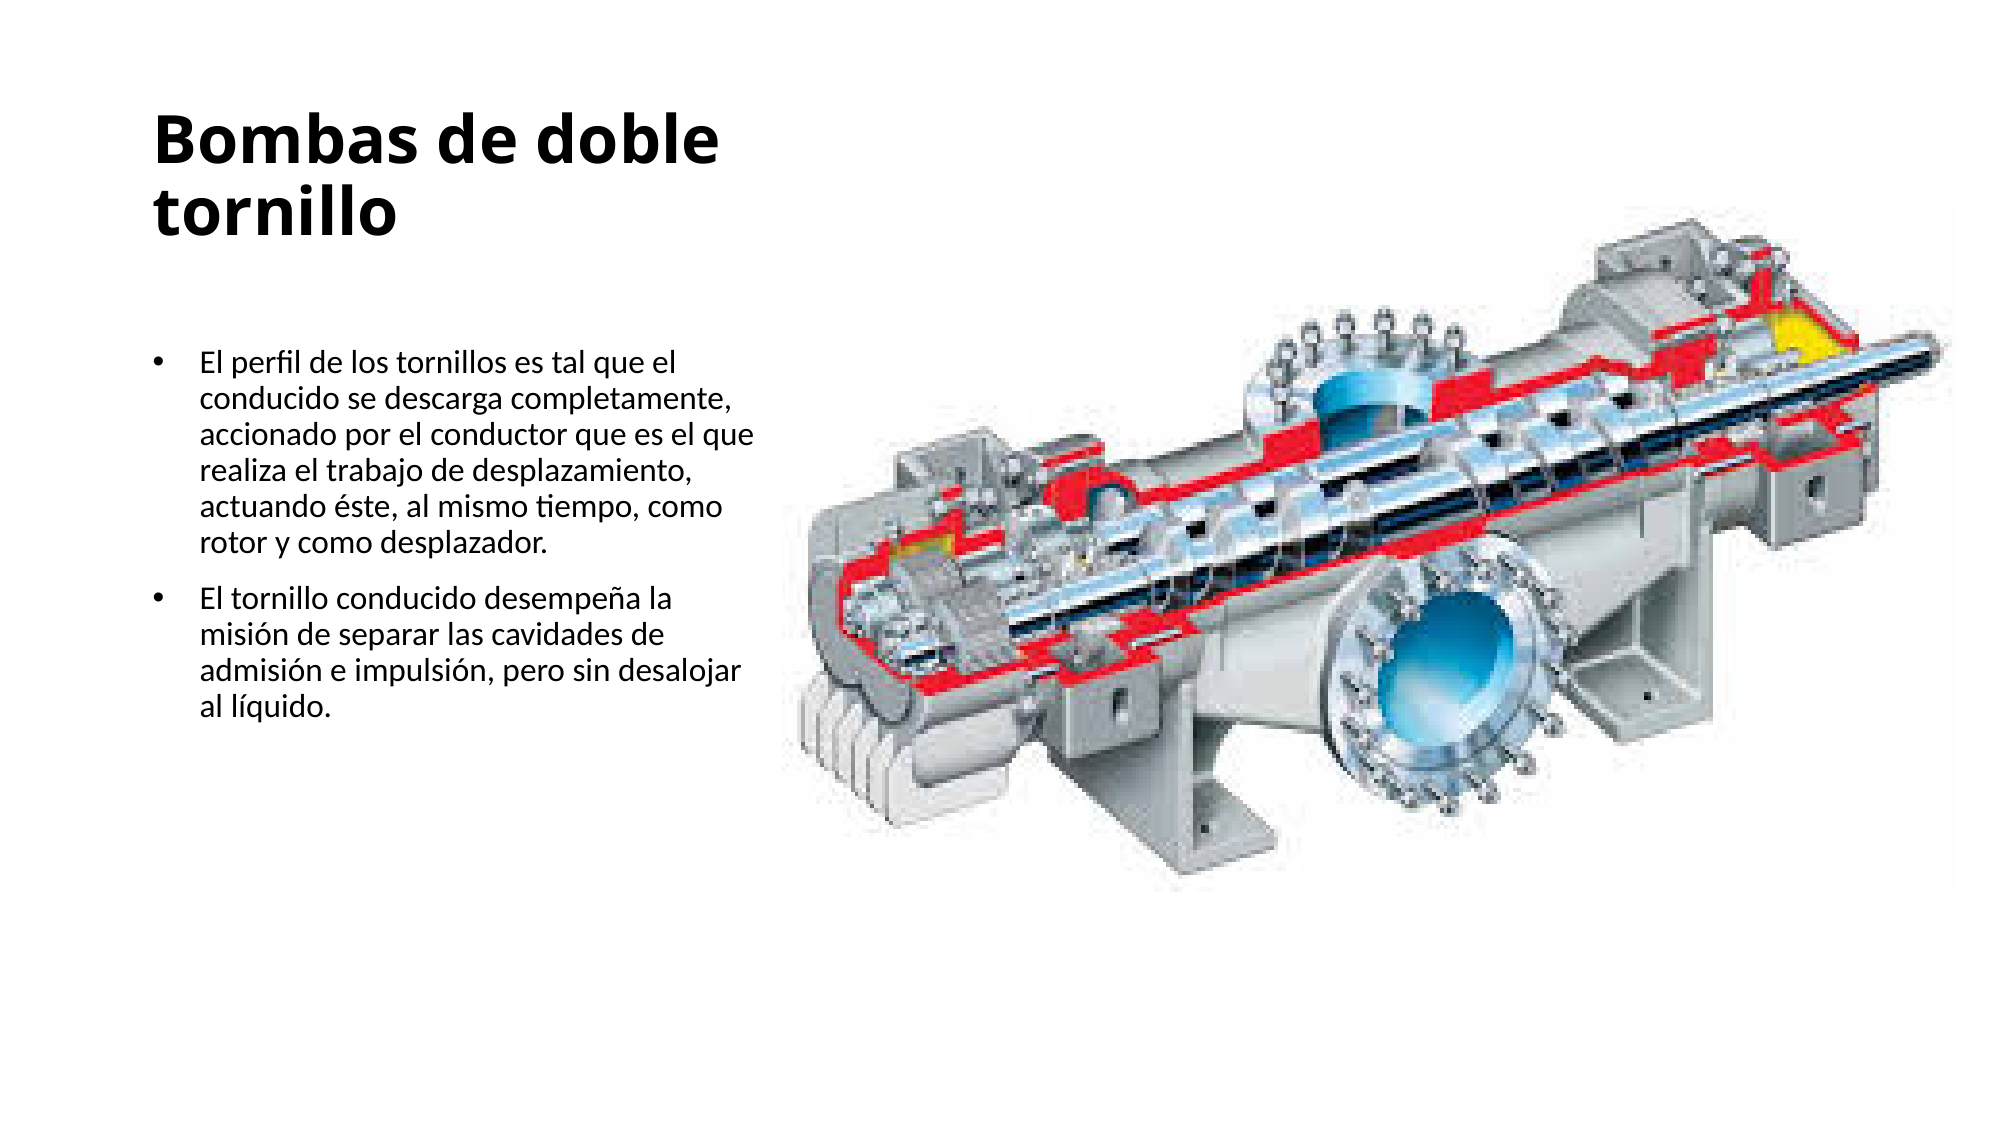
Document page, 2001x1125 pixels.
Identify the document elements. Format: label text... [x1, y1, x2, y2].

picture [782, 206, 1956, 892]
title Bombas de doble tornillo [137, 75, 783, 337]
list El perfil de los tornillos es tal que el conducido se descarga completamente, accionado por el conductor que es el que realiza el trabajo de desplazamiento, actuando éste, al mismo tiempo, como rotor y como desplazador. El tornillo conducido desempeña la misión de separar las cavidades de admisión e impulsión, pero sin desalojar al líquido. [137, 337, 783, 963]
